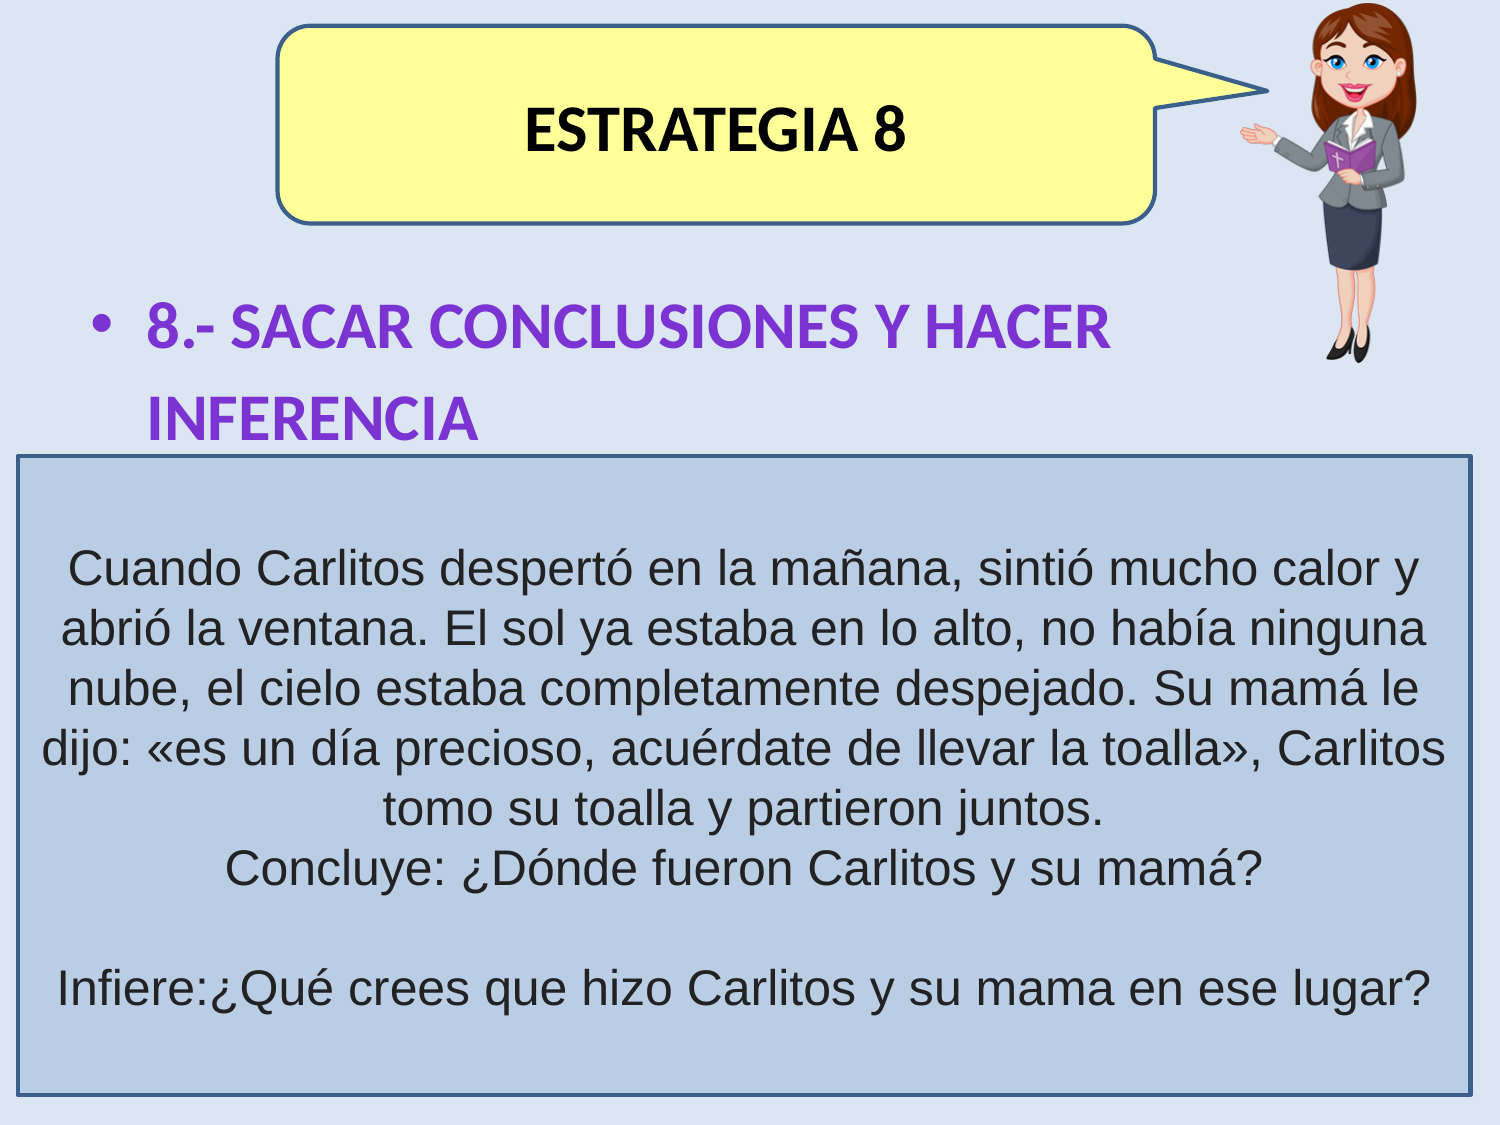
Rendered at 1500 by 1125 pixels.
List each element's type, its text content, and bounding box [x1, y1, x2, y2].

list 8.- SACAR CONCLUSIONES Y HACER INFERENCIA [75, 262, 1425, 454]
picture [1239, 2, 1418, 364]
text_box Cuando Carlitos despertó en la mañana, sintió mucho calor y abrió la ventana. El sol ya estaba en lo alto, no había ninguna nube, el cielo estaba completamente despejado. Su mamá le dijo: «es un día precioso, acuérdate de llevar la toalla», Carlitos tomo su toalla y partieron juntos. Concluye: ¿Dónde fueron Carlitos y su mamá? Infiere:¿Qué crees que hizo Carlitos y su mama en ese lugar? [16, 454, 1473, 1097]
text_box ESTRATEGIA 8 [275, 23, 1234, 226]
